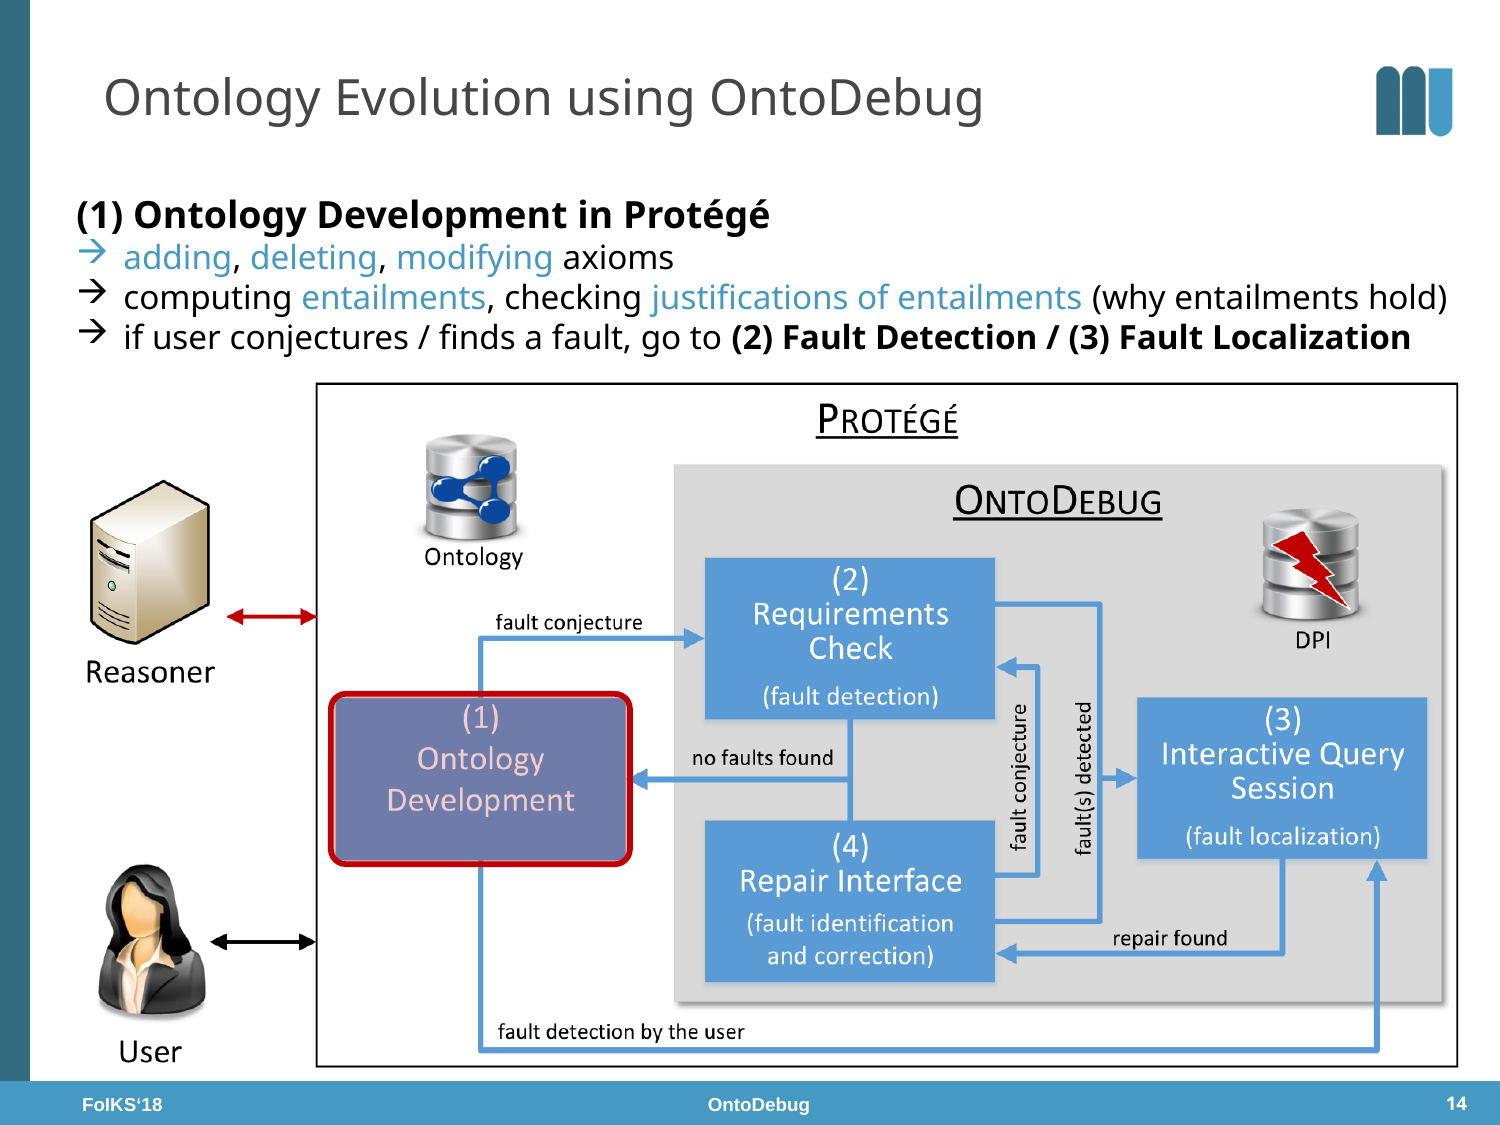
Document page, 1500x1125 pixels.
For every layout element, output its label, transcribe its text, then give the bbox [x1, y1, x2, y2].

slide_number 14 [1364, 1074, 1483, 1125]
text_box (1) Ontology Development in Protégé adding, deleting, modifying axioms computing entailments, checking justifications of entailments (why entailments hold) if user conjectures / finds a fault, go to (2) Fault Detection / (3) Fault Localization [61, 183, 1463, 409]
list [73, 355, 1475, 1078]
footer FoIKS‘18 OntoDebug [67, 1078, 1119, 1125]
picture [1376, 66, 1454, 138]
title Ontology Evolution using OntoDebug [88, 42, 1183, 150]
